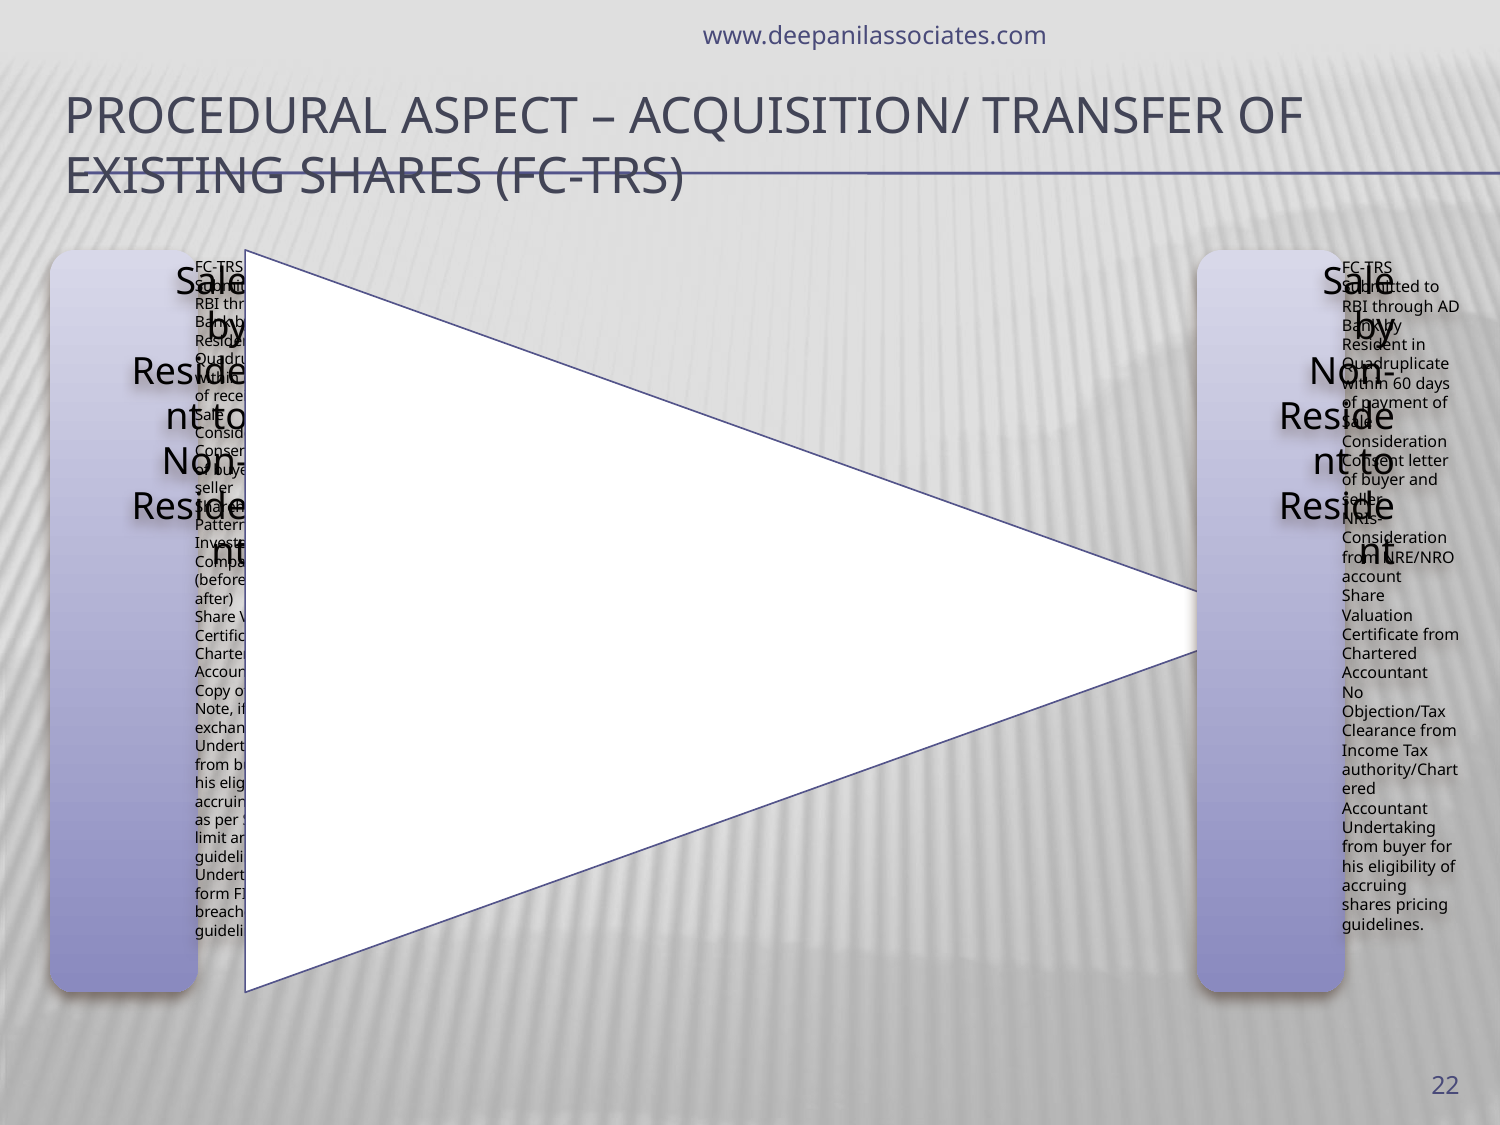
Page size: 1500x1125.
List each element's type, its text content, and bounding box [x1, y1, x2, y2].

title Procedural Aspect – Acquisition/ transfer of existing shares (FC-TRS) [50, 75, 1475, 213]
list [49, 249, 1476, 993]
slide_number 22 [1350, 1061, 1475, 1103]
footer www.deepanilassociates.com [587, 12, 1063, 60]
